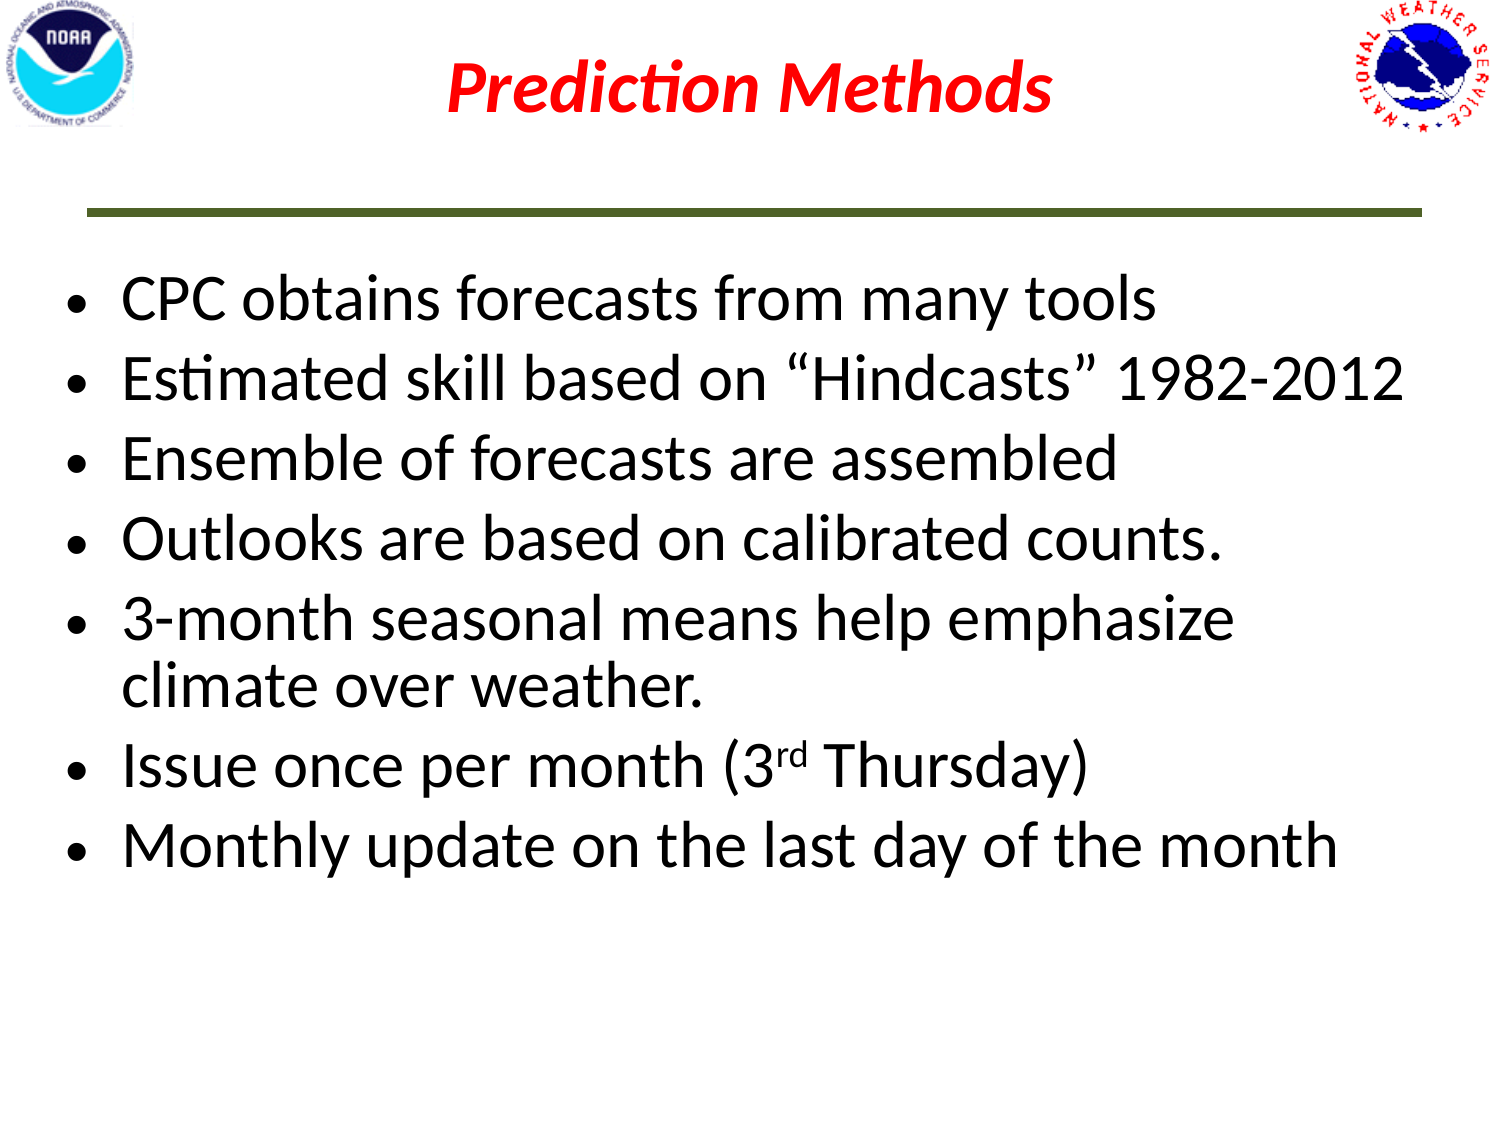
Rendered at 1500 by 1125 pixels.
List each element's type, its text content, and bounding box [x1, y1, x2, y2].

picture [5, 0, 134, 127]
picture [1353, 0, 1492, 138]
list CPC obtains forecasts from many tools Estimated skill based on “Hindcasts” 1982-2012 Ensemble of forecasts are assembled Outlooks are based on calibrated counts. 3-month seasonal means help emphasize climate over weather. Issue once per month (3rd Thursday) Monthly update on the last day of the month [50, 262, 1425, 1005]
title Prediction Methods [75, 0, 1425, 188]
